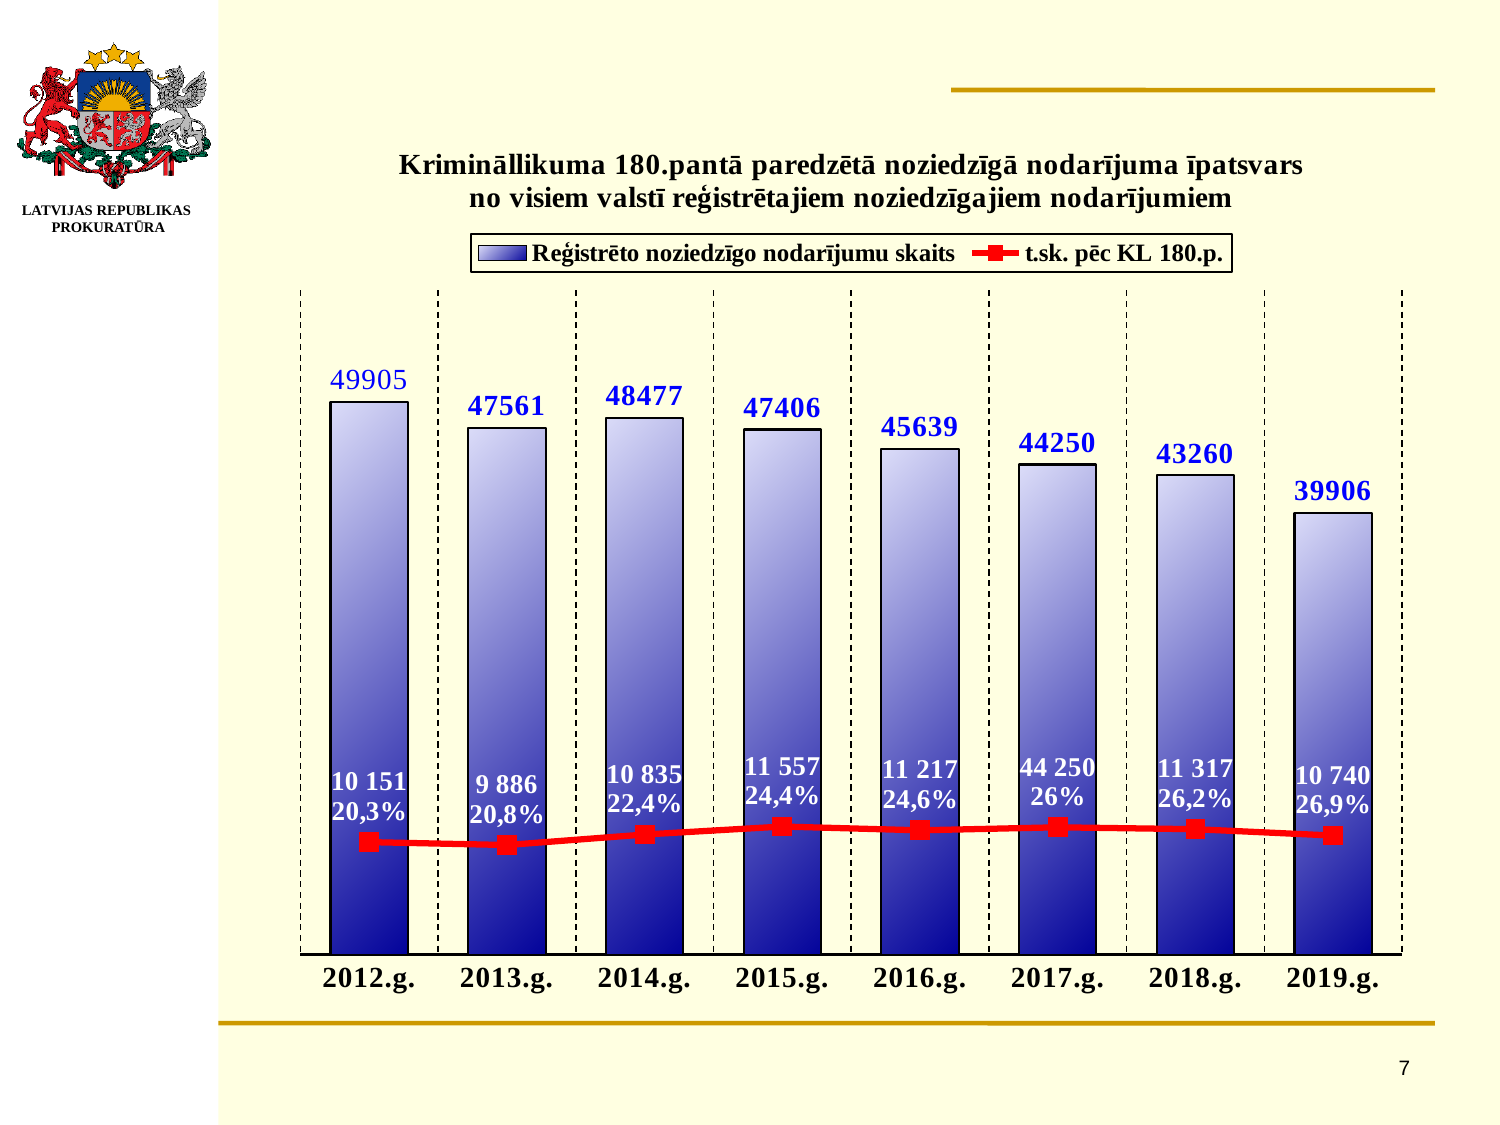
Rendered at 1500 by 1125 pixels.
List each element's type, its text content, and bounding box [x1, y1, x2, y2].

slide_number 7 [1112, 1046, 1426, 1101]
picture [17, 42, 212, 189]
chart [277, 113, 1426, 1012]
